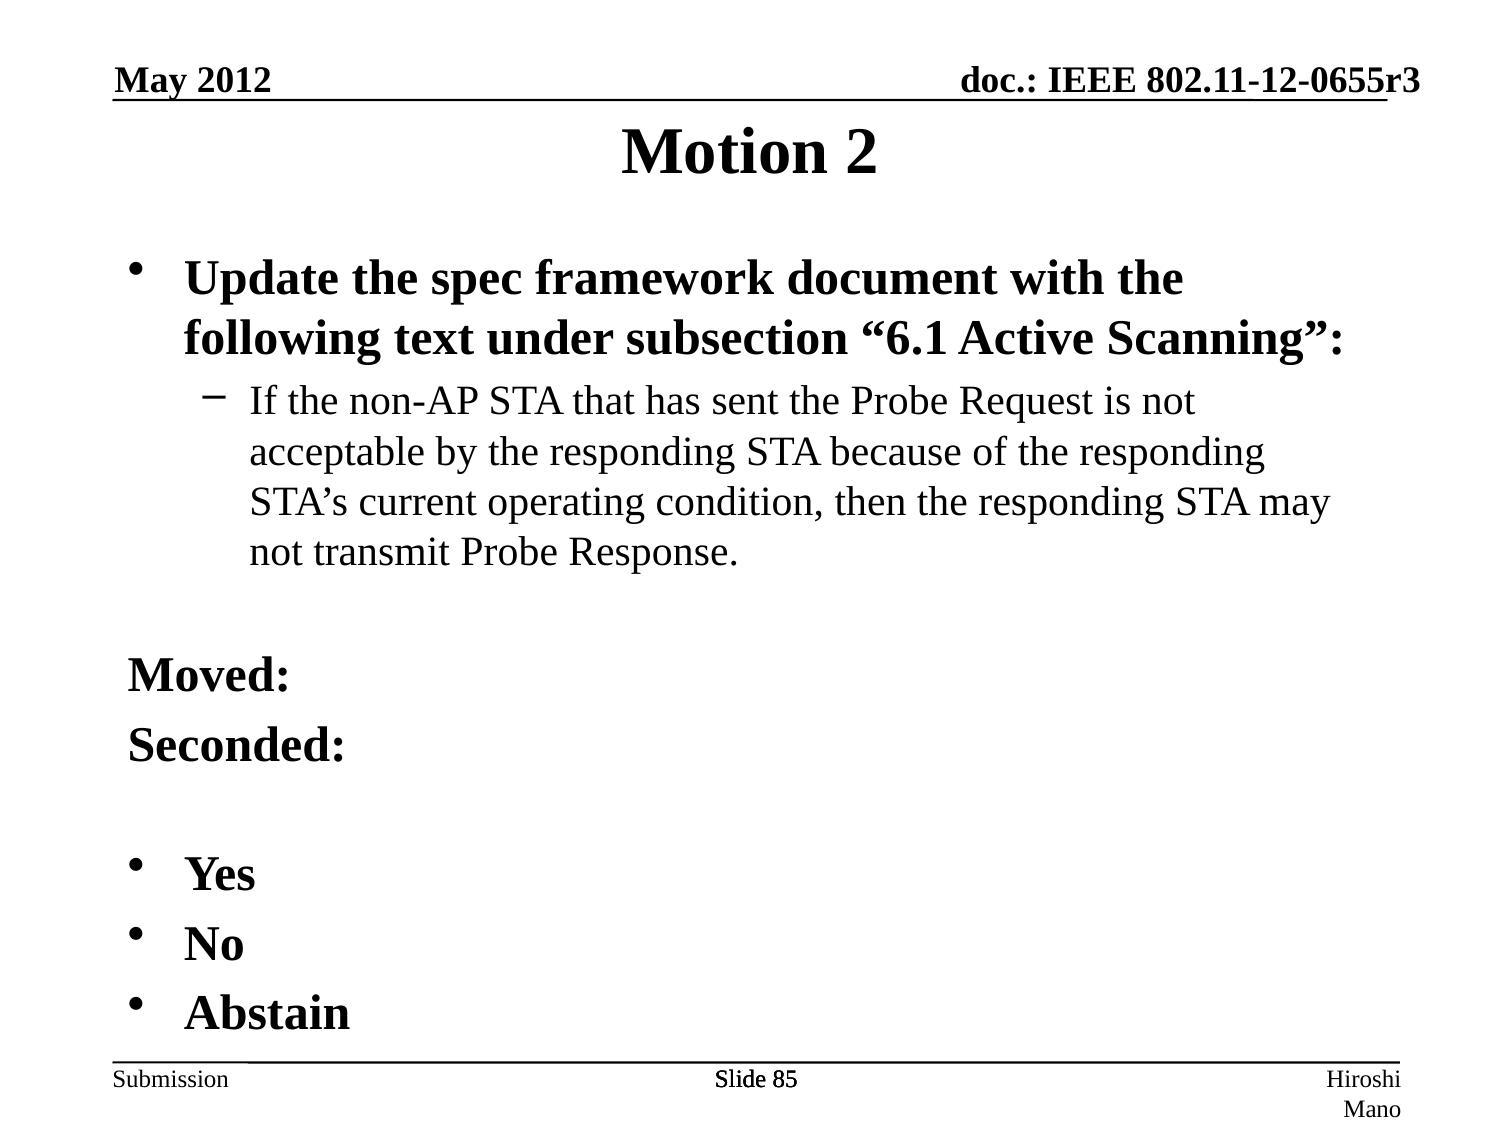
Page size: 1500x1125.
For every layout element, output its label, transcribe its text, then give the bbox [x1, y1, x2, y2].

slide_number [114, 54, 274, 101]
text_box Motion 2 [112, 99, 1388, 237]
text_box Slide 85 [675, 1062, 838, 1093]
footer Hiroshi Mano (ATRD, Root, Lab) [1324, 1062, 1402, 1093]
text_box Update the spec framework document with the following text under subsection “6.1 Active Scanning”: If the non-AP STA that has sent the Probe Request is not acceptable by the responding STA because of the responding STA’s current operating condition, then the responding STA may not transmit Probe Response. Moved: Seconded: Yes No Abstain [112, 237, 1388, 438]
